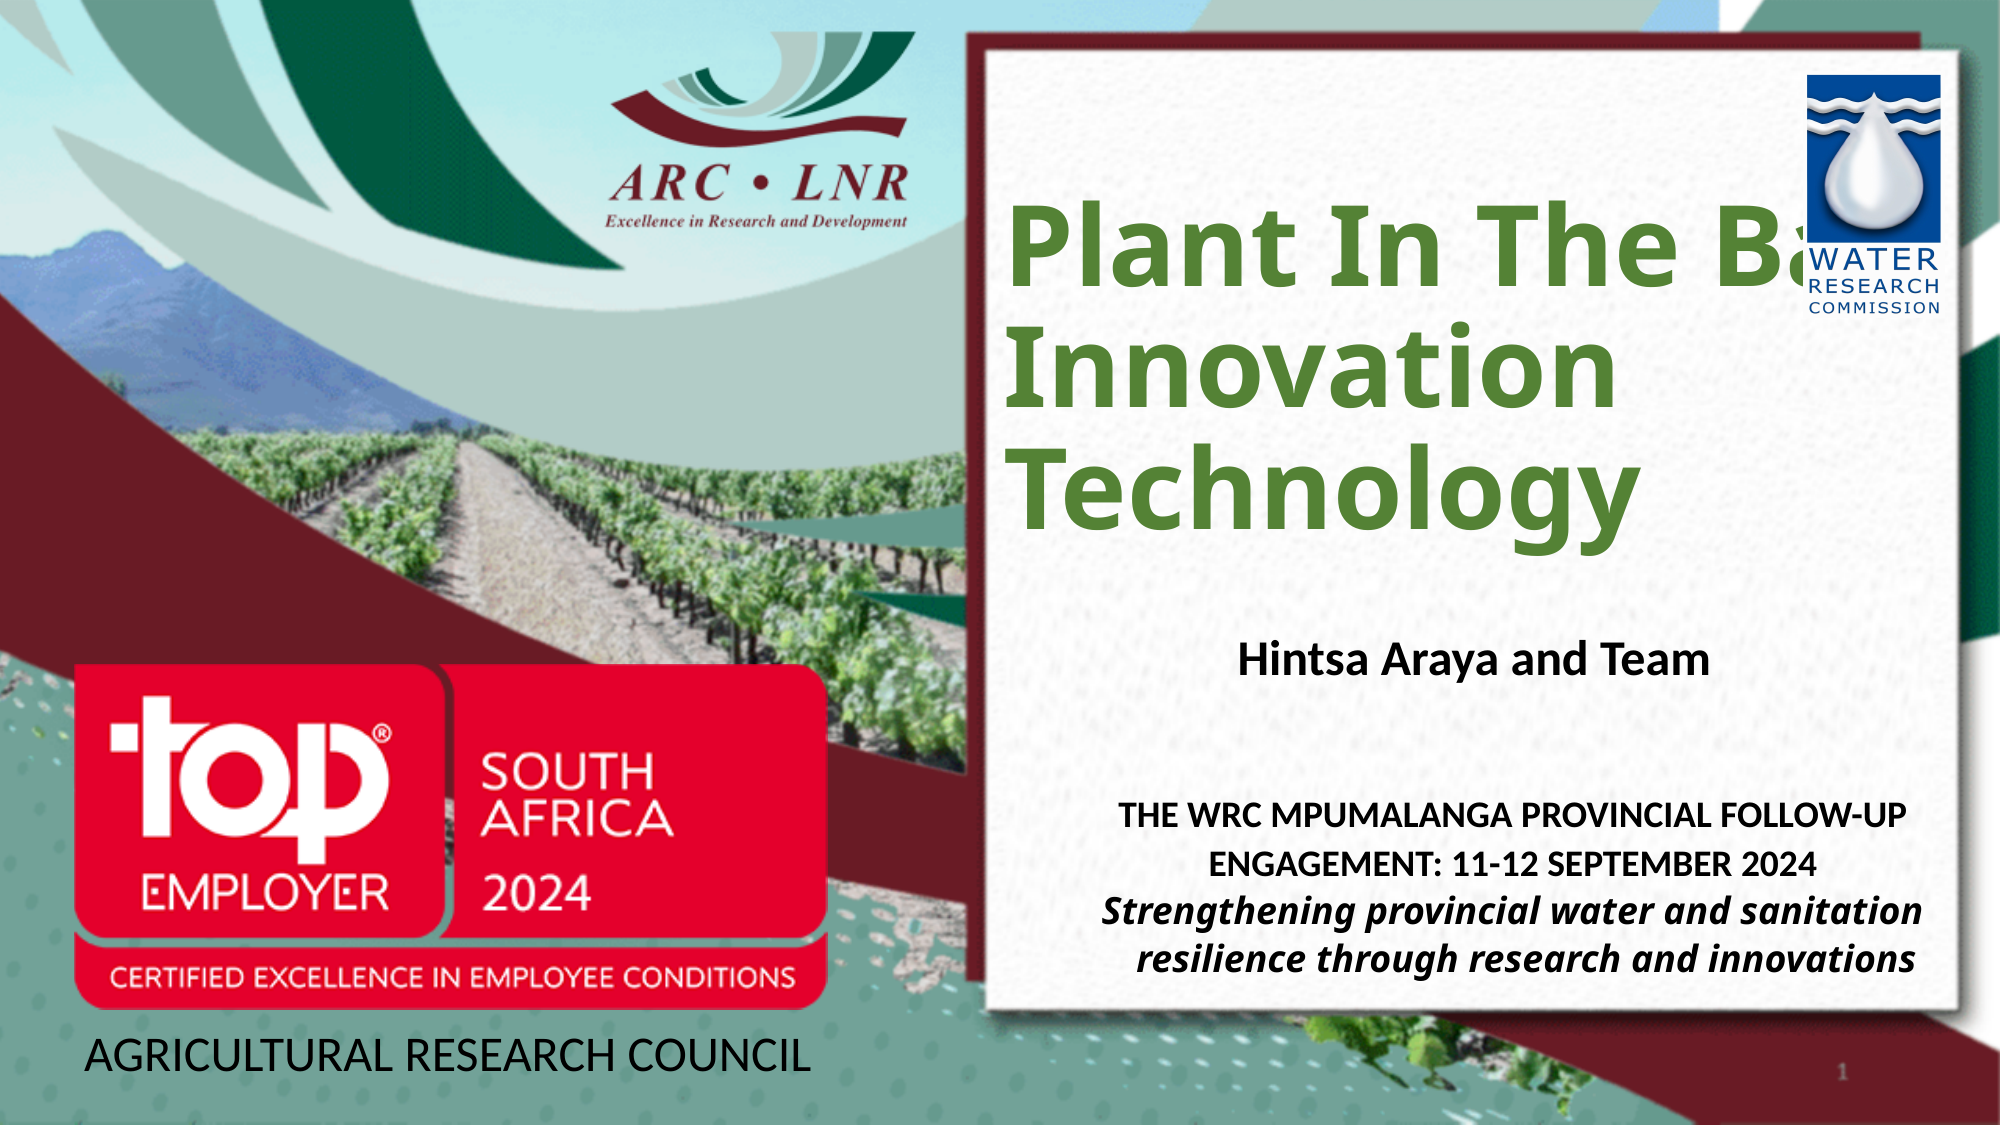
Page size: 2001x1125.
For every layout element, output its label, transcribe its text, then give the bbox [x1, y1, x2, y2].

picture [74, 664, 828, 1010]
title Plant In The Bag Innovation Technology [988, 115, 2000, 561]
subtitle Hintsa Araya and Team [1023, 624, 1926, 905]
picture [1803, 71, 1945, 319]
text_box THE WRC MPUMALANGA PROVINCIAL FOLLOW-UP ENGAGEMENT: 11-12 SEPTEMBER 2024 Strengthening provincial water and sanitation resilience through research and innovations [1039, 779, 1987, 1052]
